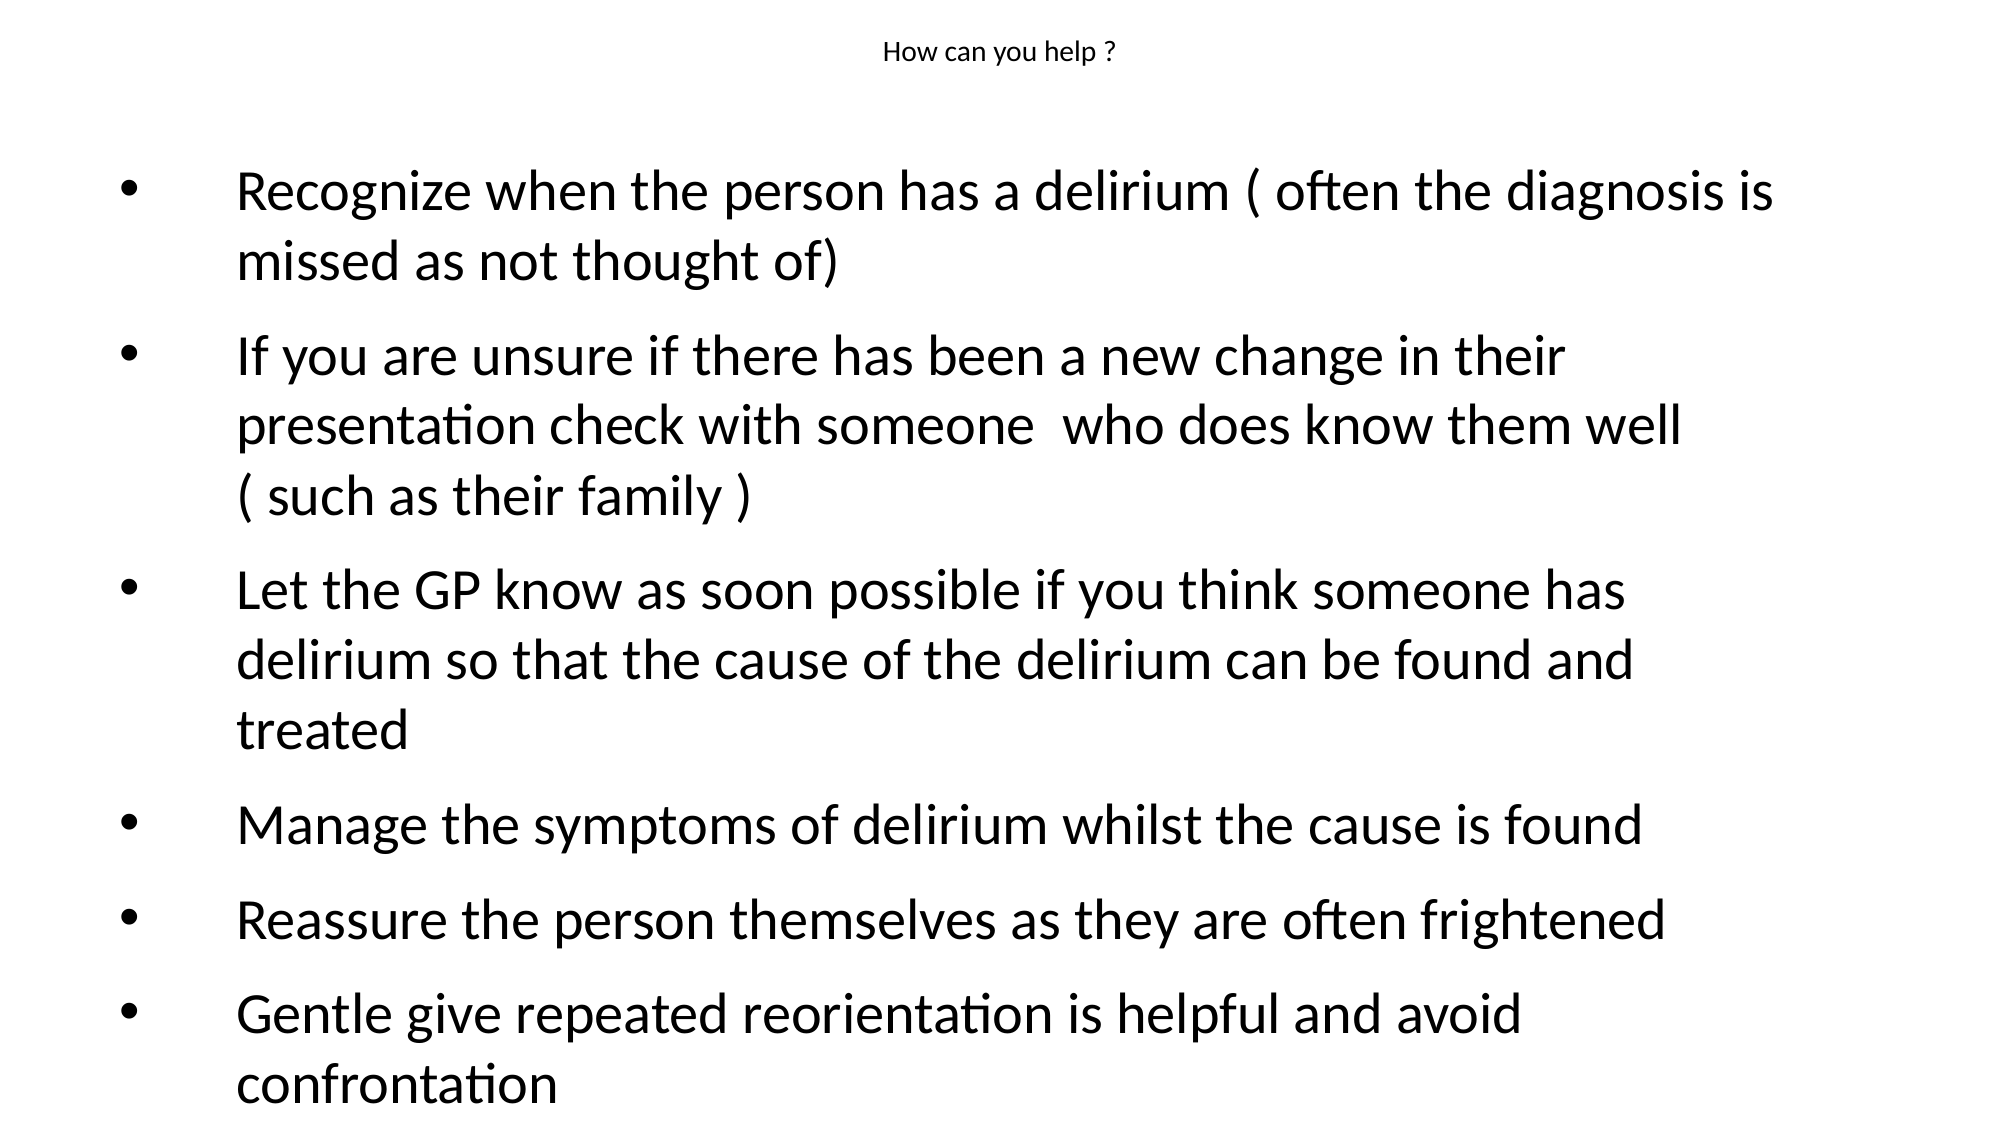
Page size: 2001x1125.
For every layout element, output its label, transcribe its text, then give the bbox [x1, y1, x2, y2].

title How can you help ? [137, 0, 1863, 112]
list Recognize when the person has a delirium ( often the diagnosis is missed as not thought of) If you are unsure if there has been a new change in their presentation check with someone who does know them well ( such as their family ) Let the GP know as soon possible if you think someone has delirium so that the cause of the delirium can be found and treated Manage the symptoms of delirium whilst the cause is found Reassure the person themselves as they are often frightened Gentle give repeated reorientation is helpful and avoid confrontation [96, 144, 1822, 1125]
